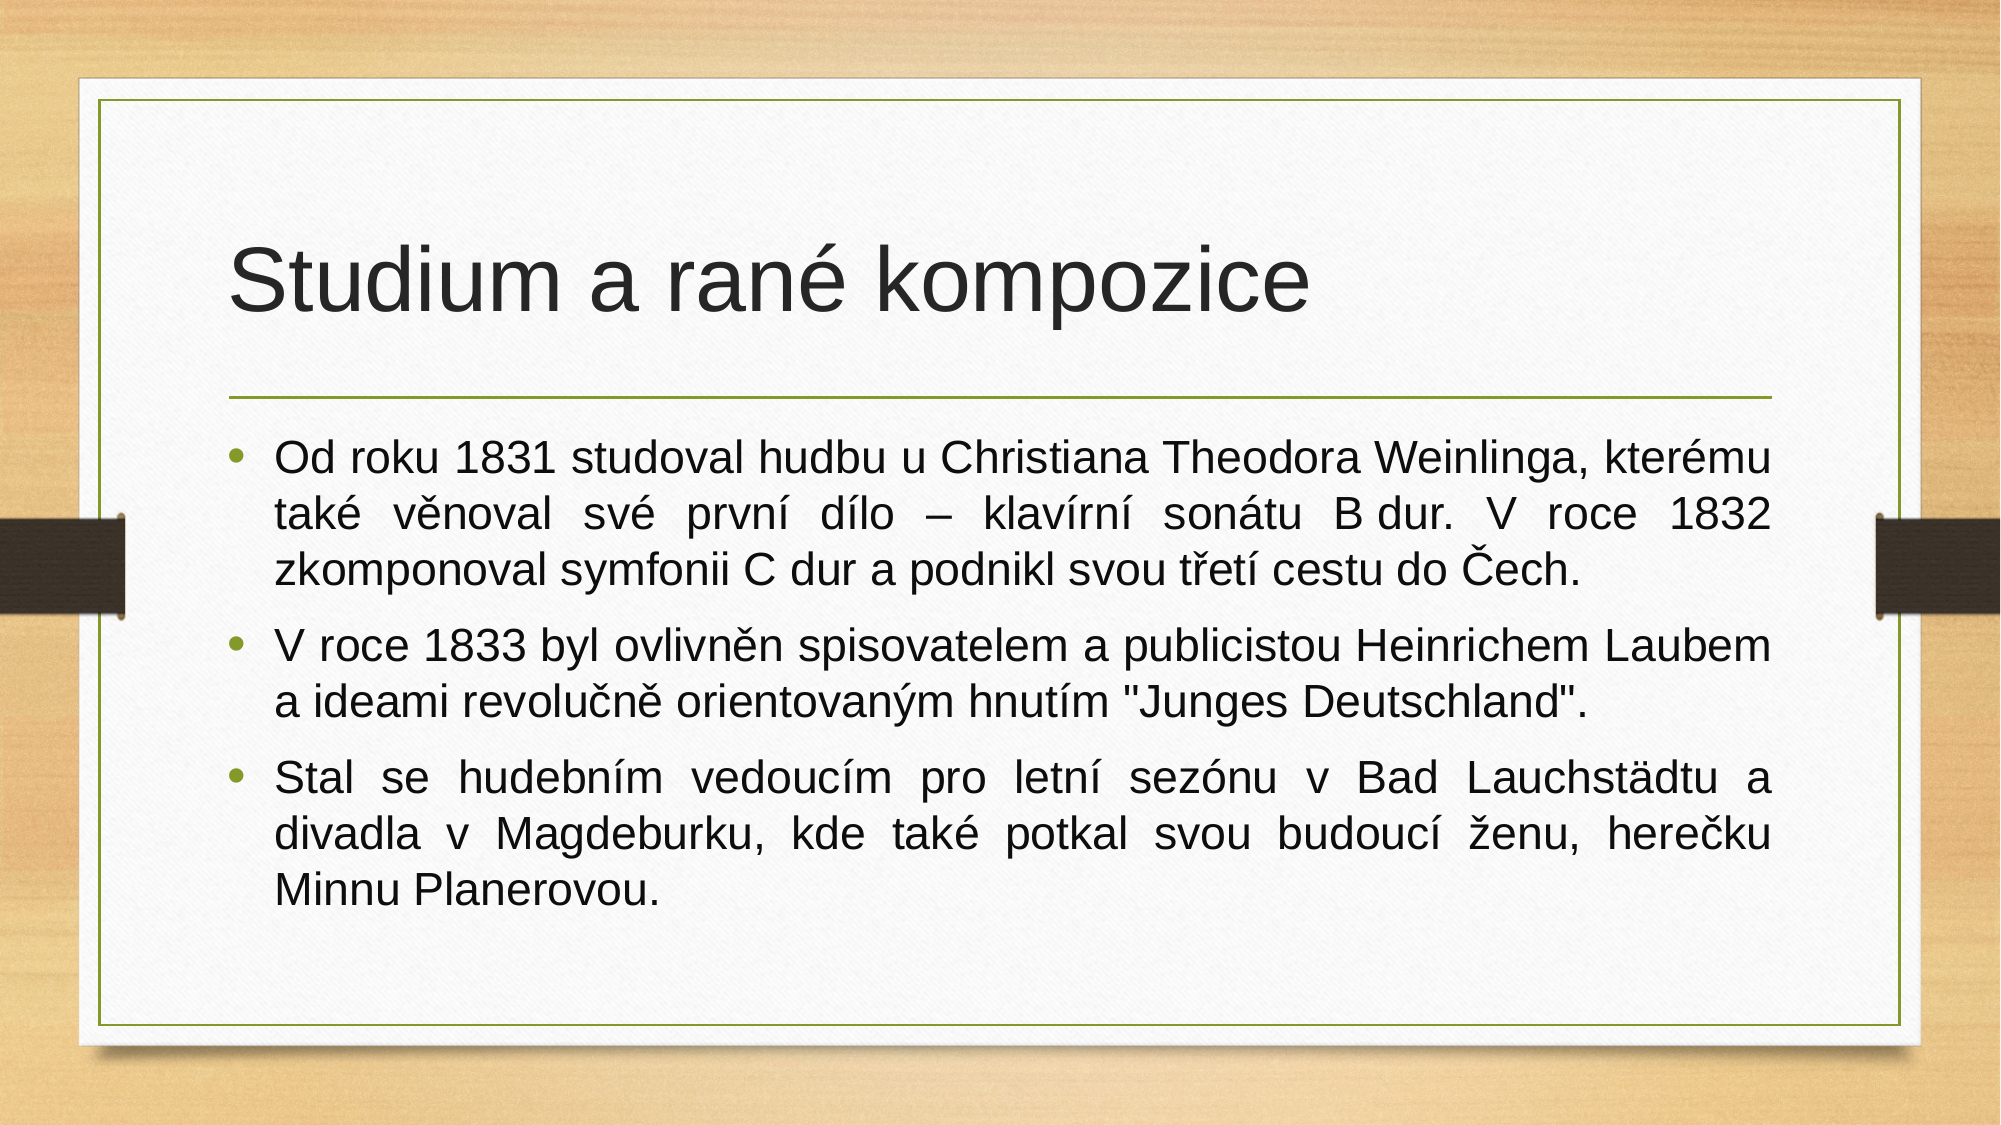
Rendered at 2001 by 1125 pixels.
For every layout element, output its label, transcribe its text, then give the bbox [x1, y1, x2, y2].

picture [0, 0, 2001, 1125]
title Studium a rané kompozice [212, 167, 1788, 382]
list Od roku 1831 studoval hudbu u Christiana Theodora Weinlinga, kterému také věnoval své první dílo – klavírní sonátu B dur. V roce 1832 zkomponoval symfonii C dur a podnikl svou třetí cestu do Čech. V roce 1833 byl ovlivněn spisovatelem a publicistou Heinrichem Laubem a ideami revolučně orientovaným hnutím "Junges Deutschland". Stal se hudebním vedoucím pro letní sezónu v Bad Lauchstädtu a divadla v Magdeburku, kde také potkal svou budoucí ženu, herečku Minnu Planerovou. [212, 419, 1788, 964]
